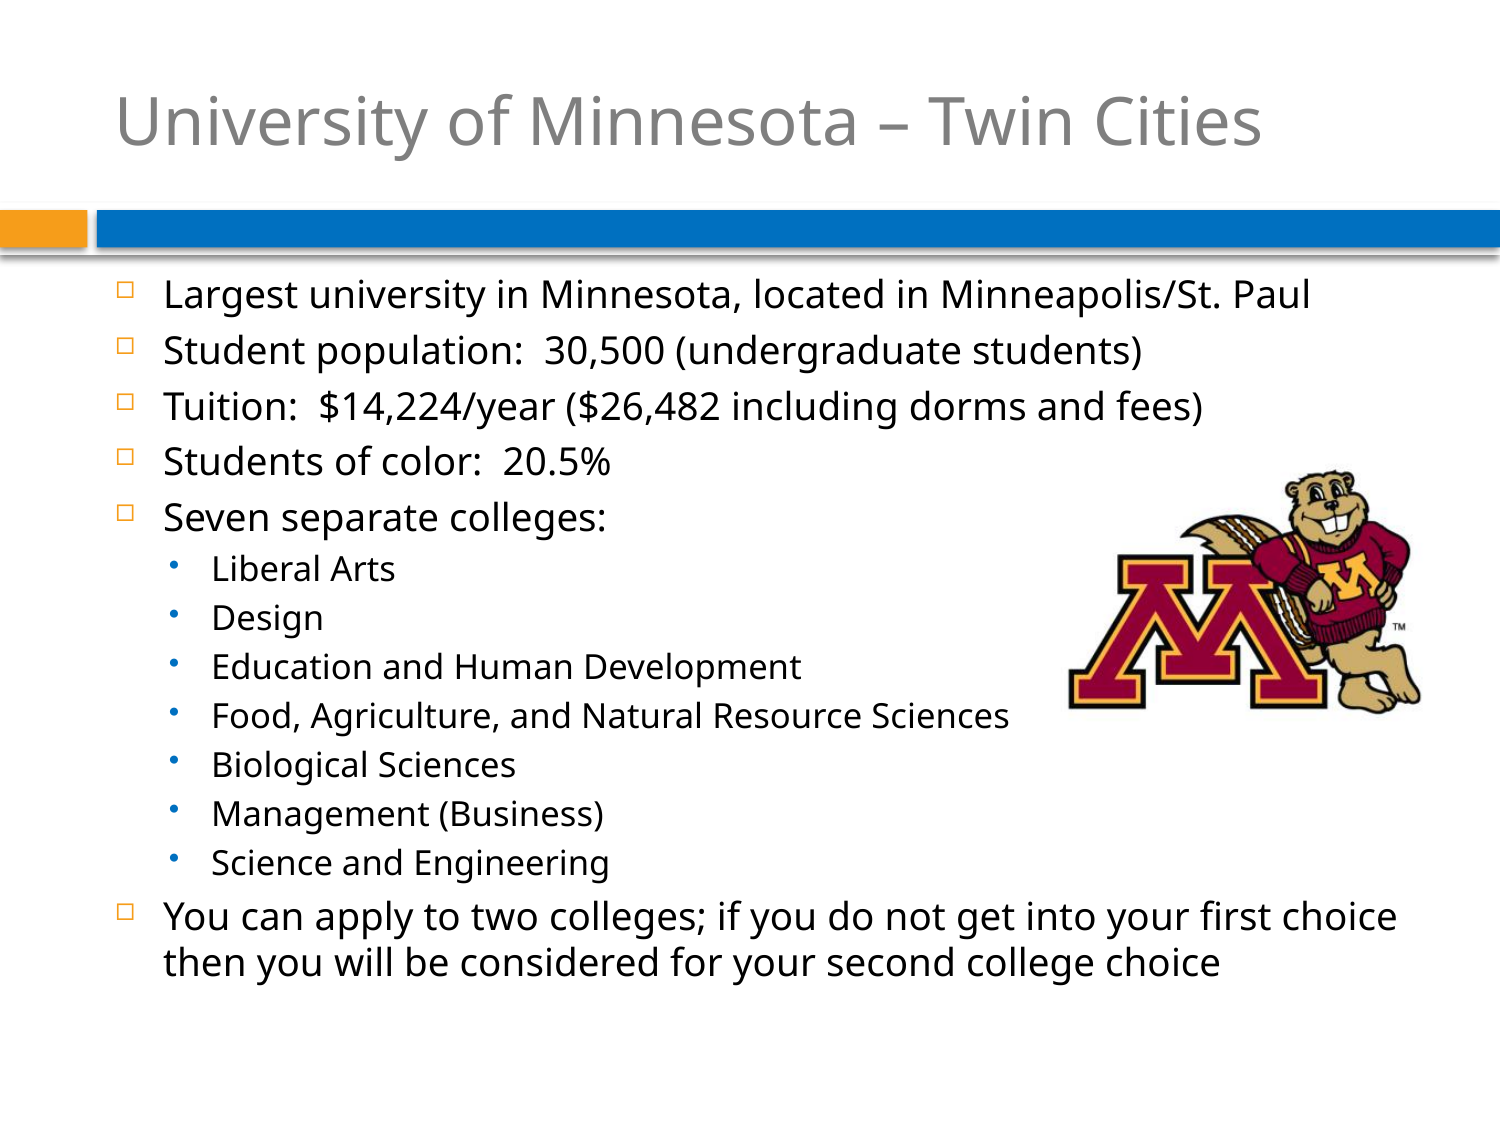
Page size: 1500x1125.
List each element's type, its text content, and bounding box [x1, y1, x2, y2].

list Largest university in Minnesota, located in Minneapolis/St. Paul Student population: 30,500 (undergraduate students) Tuition: $14,224/year ($26,482 including dorms and fees) Students of color: 20.5% Seven separate colleges: Liberal Arts Design Education and Human Development Food, Agriculture, and Natural Resource Sciences Biological Sciences Management (Business) Science and Engineering You can apply to two colleges; if you do not get into your first choice then you will be considered for your second college choice [100, 262, 1438, 1000]
picture [1051, 437, 1438, 747]
title University of Minnesota – Twin Cities [99, 37, 1438, 200]
